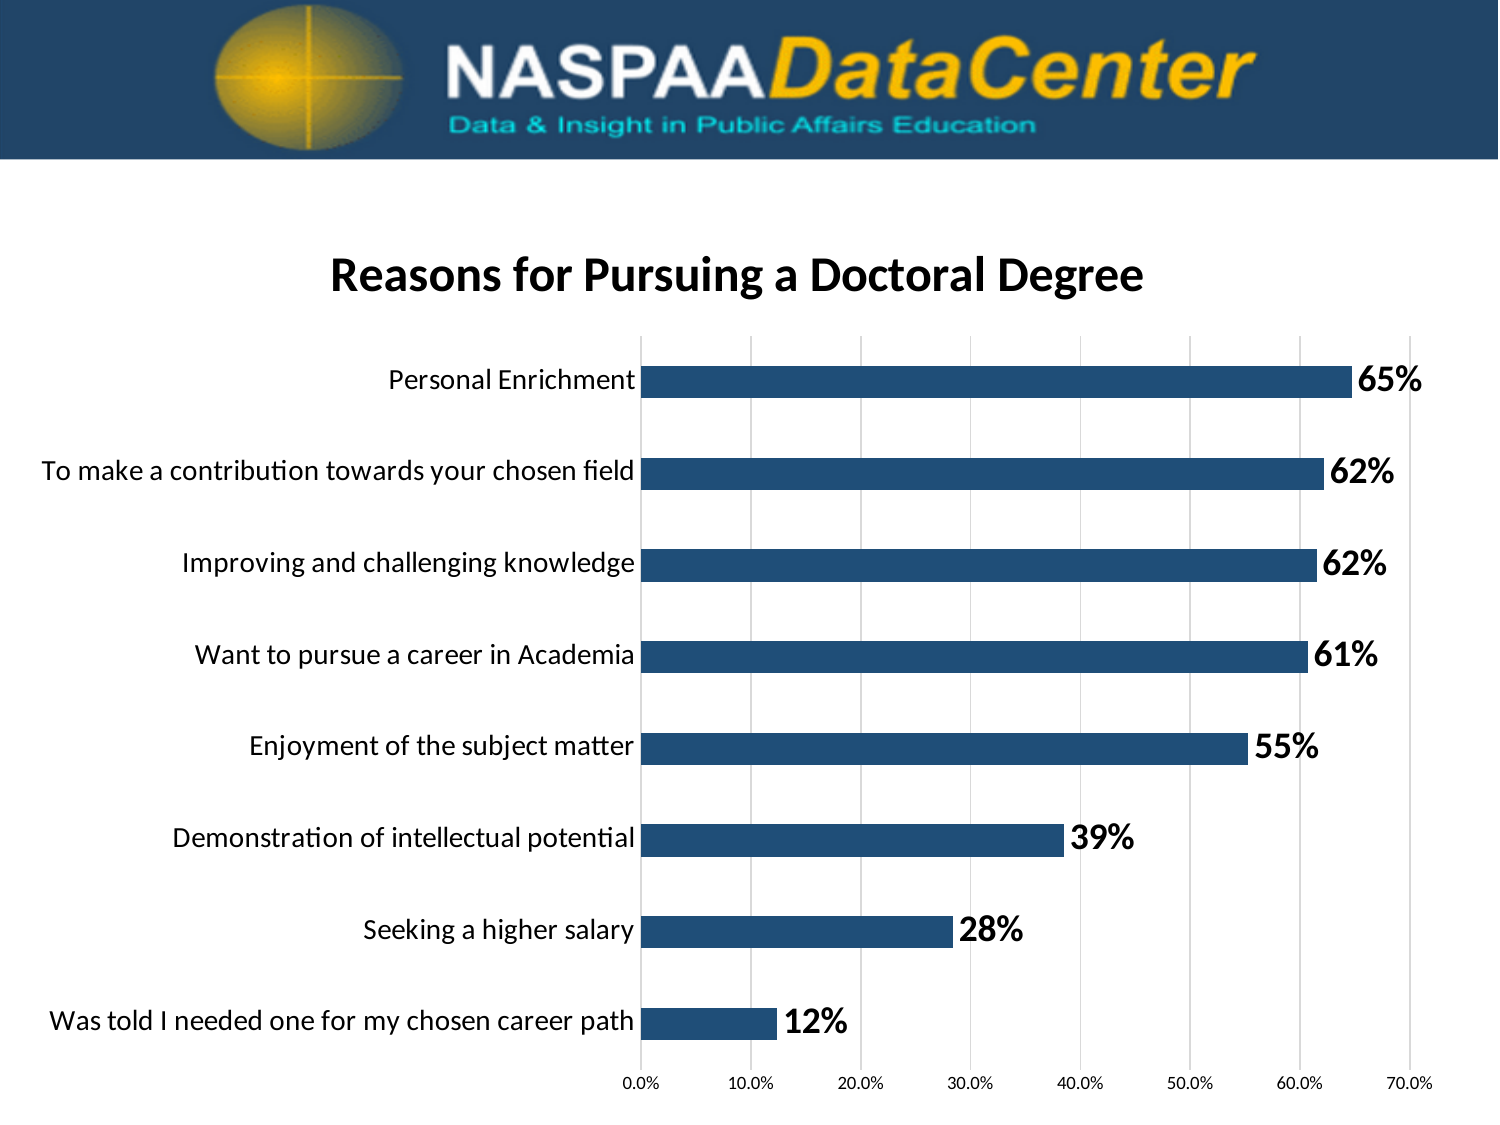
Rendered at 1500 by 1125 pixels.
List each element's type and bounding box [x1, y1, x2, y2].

chart [12, 212, 1463, 1113]
picture [0, 0, 1498, 161]
